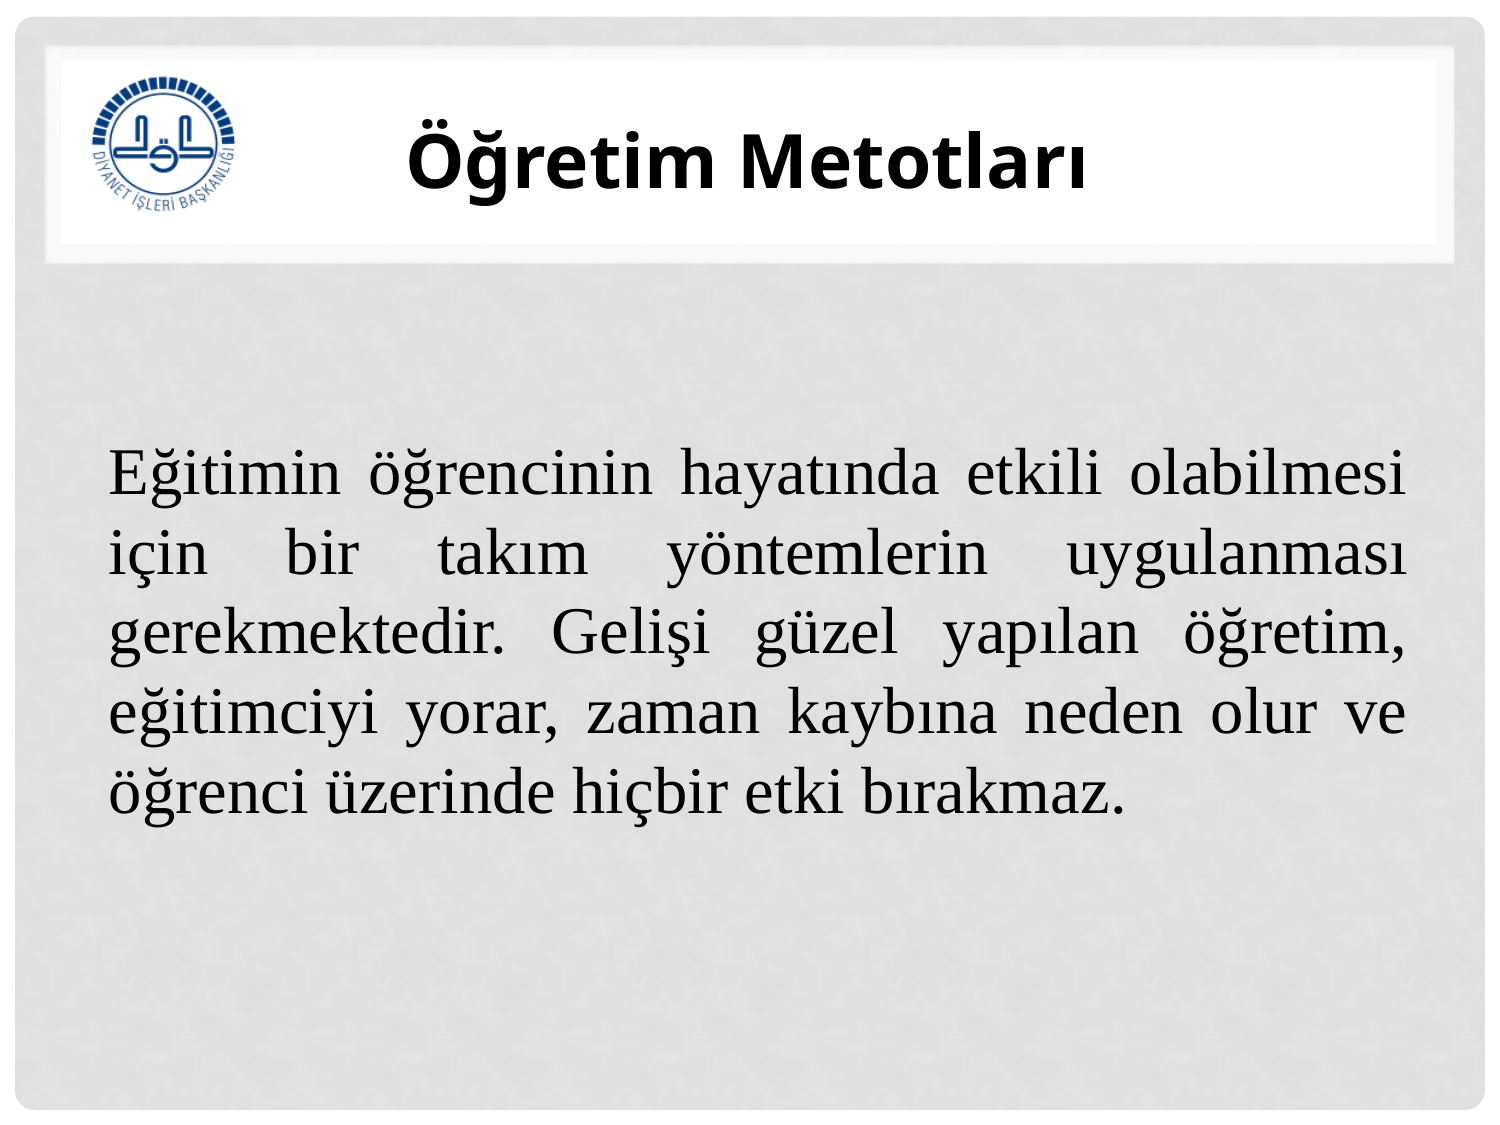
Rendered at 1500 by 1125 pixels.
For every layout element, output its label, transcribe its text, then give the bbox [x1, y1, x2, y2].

title Öğretim Metotları [69, 66, 1425, 238]
list Eğitimin öğrencinin hayatında etkili olabilmesi için bir takım yöntemlerin uygulanması gerekmektedir. Gelişi güzel yapılan öğretim, eğitimciyi yorar, zaman kaybına neden olur ve öğrenci üzerinde hiçbir etki bırakmaz. [75, 287, 1425, 1005]
picture [88, 72, 239, 216]
